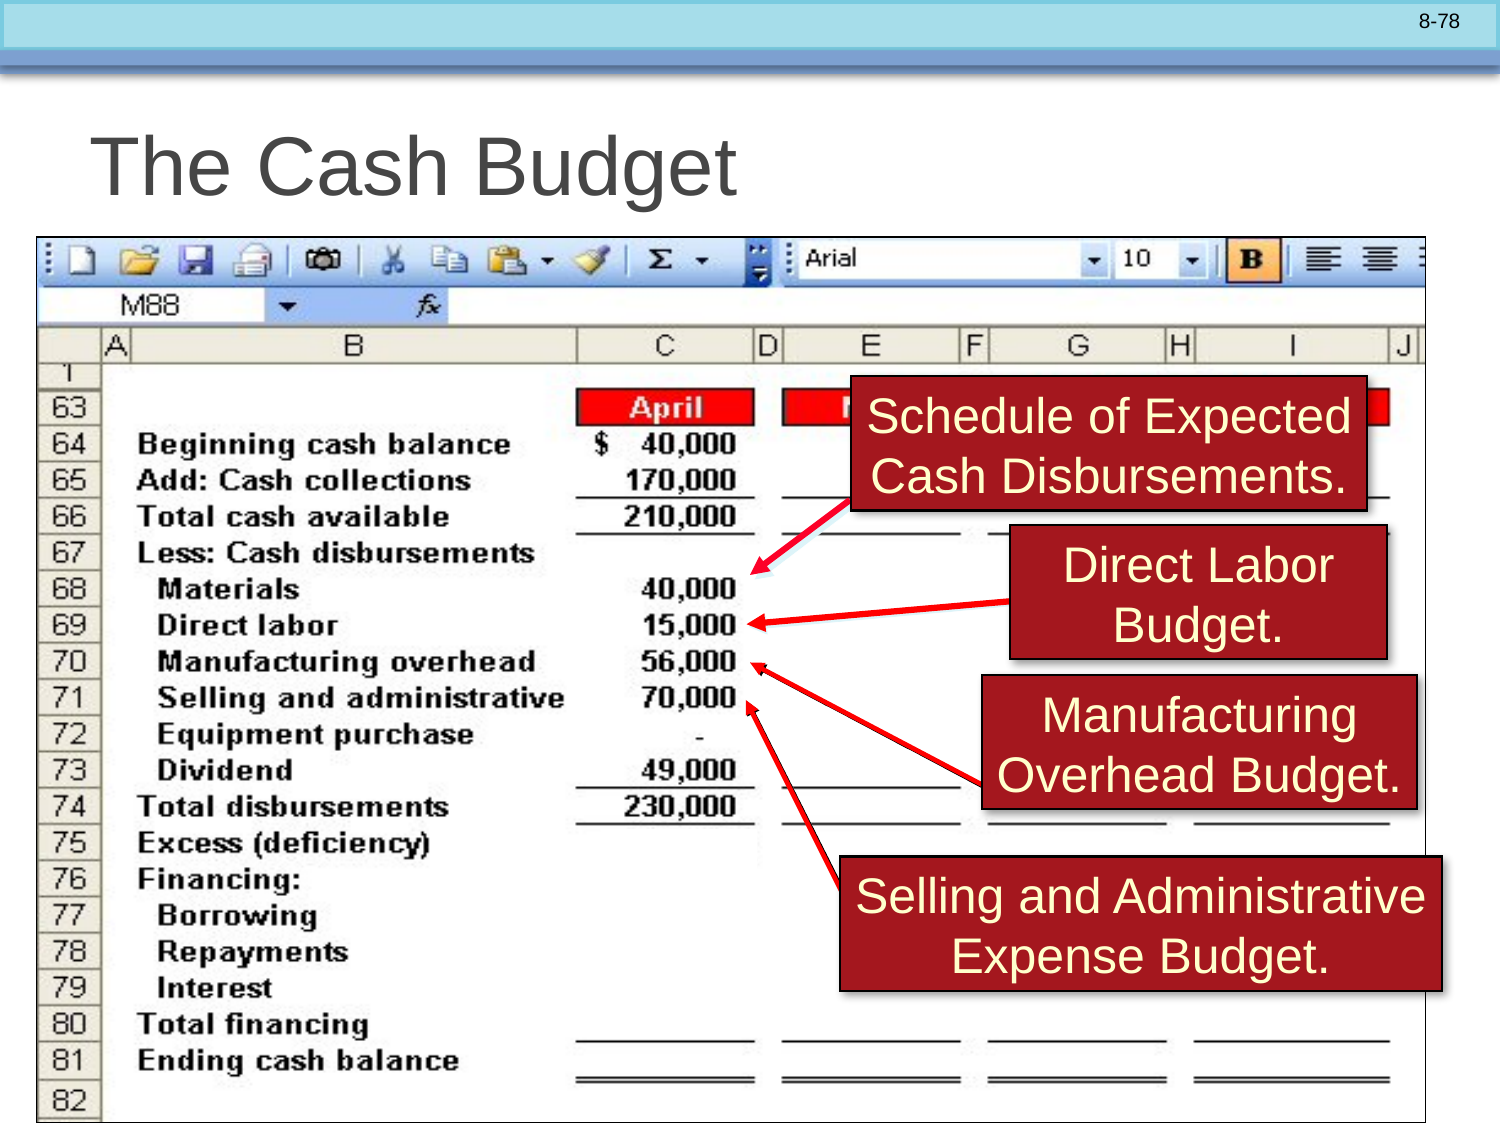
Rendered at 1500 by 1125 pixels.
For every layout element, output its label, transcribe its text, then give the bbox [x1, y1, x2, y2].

title The Cash Budget [75, 75, 1425, 236]
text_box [745, 699, 1445, 994]
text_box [749, 375, 1369, 576]
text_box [749, 662, 1419, 698]
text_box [37, 237, 1426, 1122]
